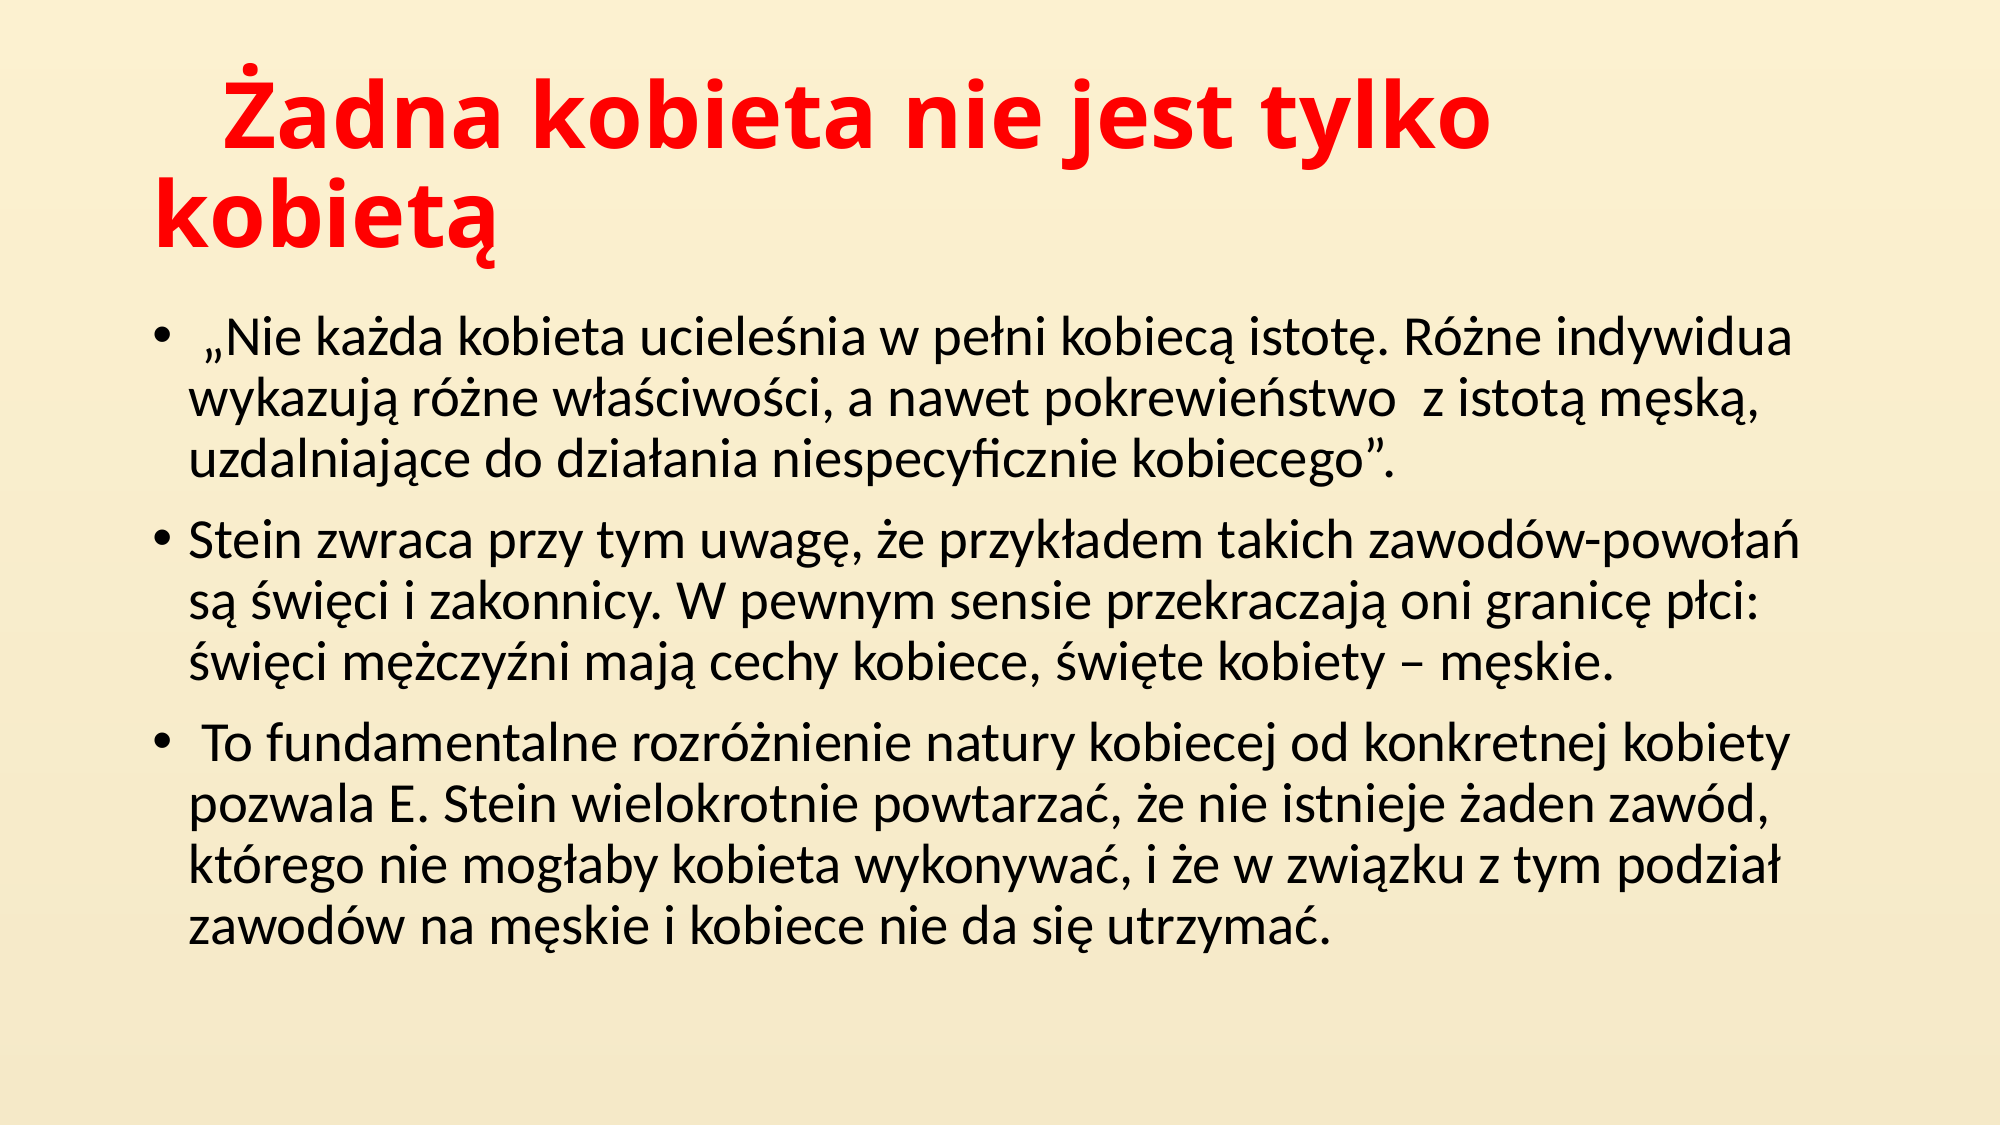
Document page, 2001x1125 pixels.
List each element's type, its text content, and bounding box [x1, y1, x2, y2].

list „Nie każda kobieta ucieleśnia w pełni kobiecą istotę. Różne indywidua wykazują różne właściwości, a nawet pokrewieństwo z istotą męską, uzdalniające do działania niespecyficznie kobiecego”. Stein zwraca przy tym uwagę, że przykładem takich zawodów-powołań są święci i zakonnicy. W pewnym sensie przekraczają oni granicę płci: święci mężczyźni mają cechy kobiece, święte kobiety – męskie. To fundamentalne rozróżnienie natury kobiecej od konkretnej kobiety pozwala E. Stein wielokrotnie powtarzać, że nie istnieje żaden zawód, którego nie mogłaby kobieta wykonywać, i że w związku z tym podział zawodów na męskie i kobiece nie da się utrzymać. [137, 299, 1863, 1014]
title Żadna kobieta nie jest tylko kobietą [137, 59, 1863, 278]
